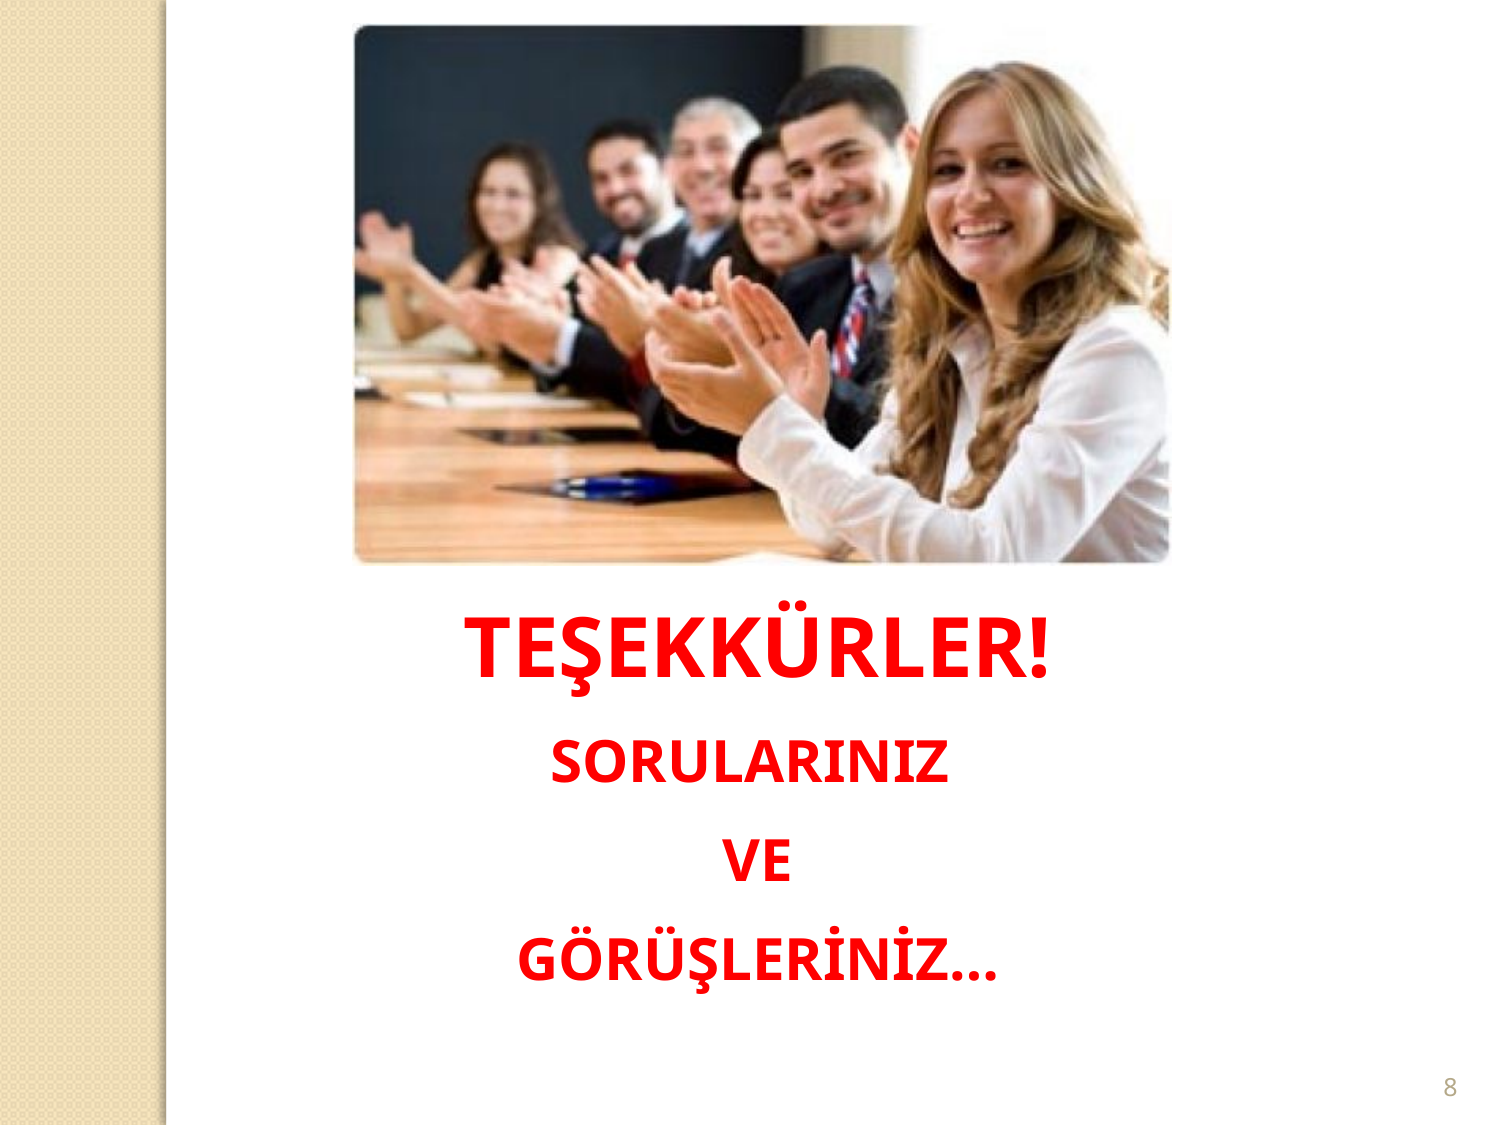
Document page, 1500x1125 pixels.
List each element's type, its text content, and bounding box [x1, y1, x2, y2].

slide_number 8 [1413, 1034, 1488, 1113]
picture [351, 23, 1173, 566]
text_box TEŞEKKÜRLER! SORULARINIZ VE GÖRÜŞLERİNİZ… [93, 527, 1422, 1000]
